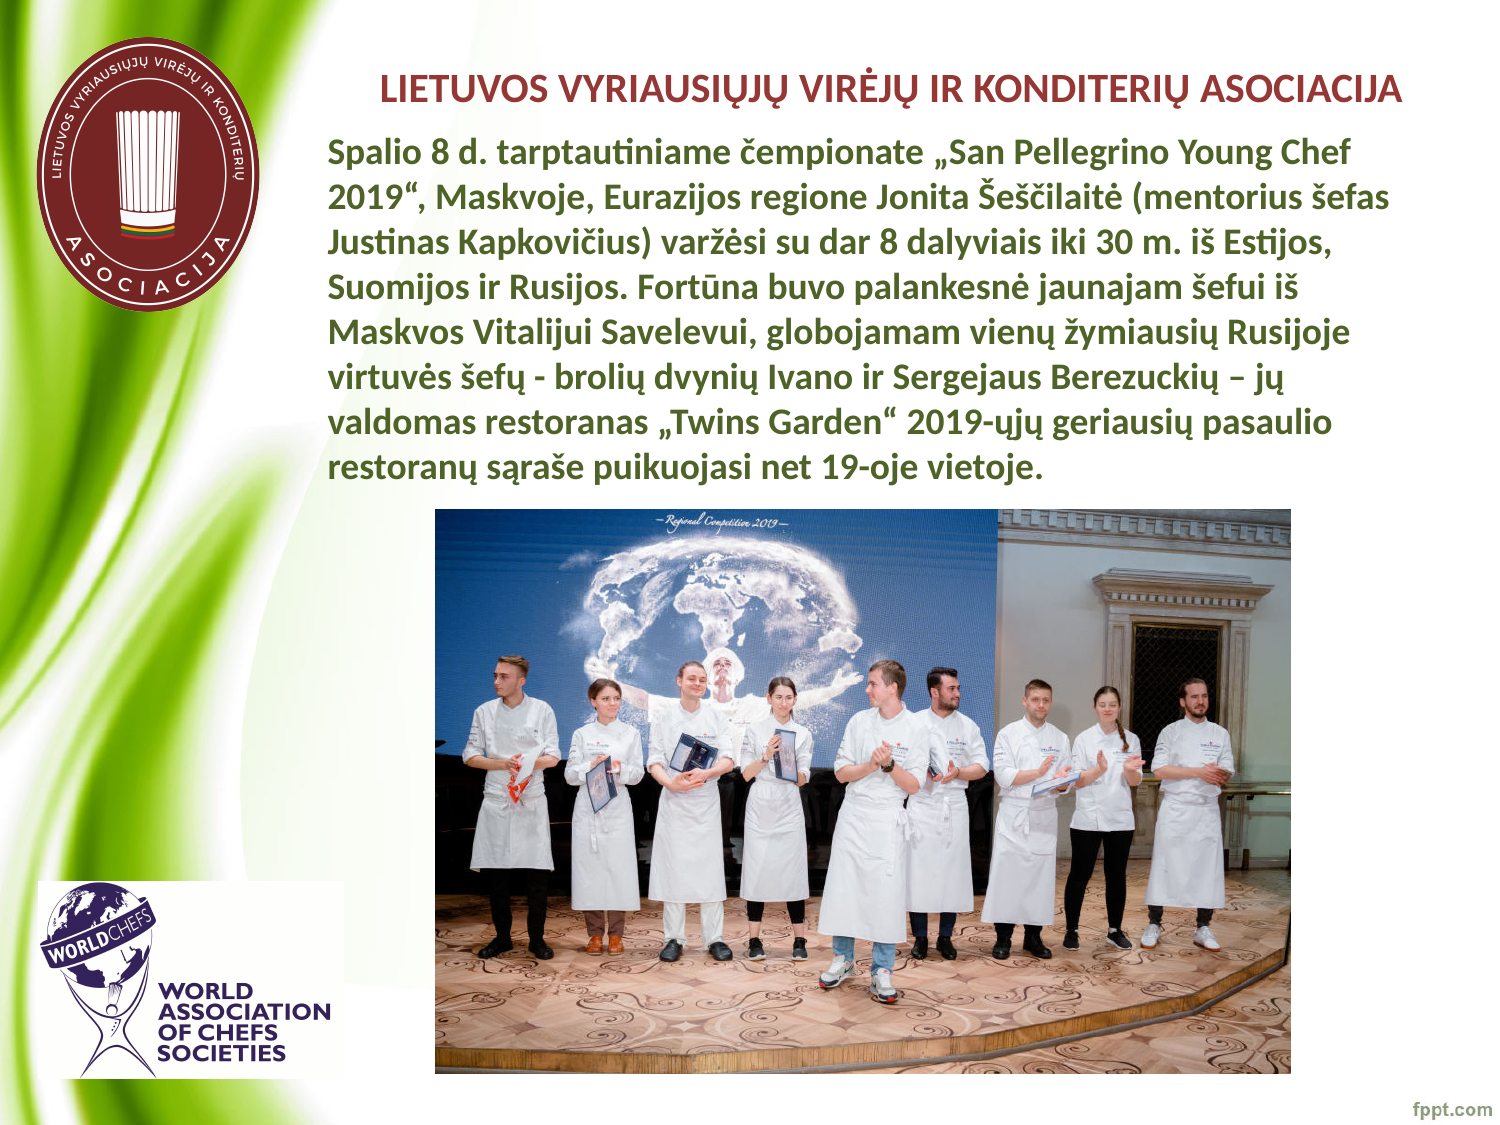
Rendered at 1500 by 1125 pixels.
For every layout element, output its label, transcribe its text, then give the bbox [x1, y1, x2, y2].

text_box Spalio 8 d. tarptautiniame čempionate „San Pellegrino Young Chef 2019“, Maskvoje, Eurazijos regione Jonita Šeščilaitė (mentorius šefas Justinas Kapkovičius) varžėsi su dar 8 dalyviais iki 30 m. iš Estijos, Suomijos ir Rusijos. Fortūna buvo palankesnė jaunajam šefui iš Maskvos Vitalijui Savelevui, globojamam vienų žymiausių Rusijoje virtuvės šefų - brolių dvynių Ivano ir Sergejaus Berezuckių – jų valdomas restoranas „Twins Garden“ 2019-ųjų geriausių pasaulio restoranų sąraše puikuojasi net 19-oje vietoje. [312, 177, 1446, 436]
picture [0, 0, 1500, 1125]
text_box LIETUVOS VYRIAUSIŲJŲ VIRĖJŲ IR KONDITERIŲ ASOCIACIJA [303, 36, 1492, 136]
